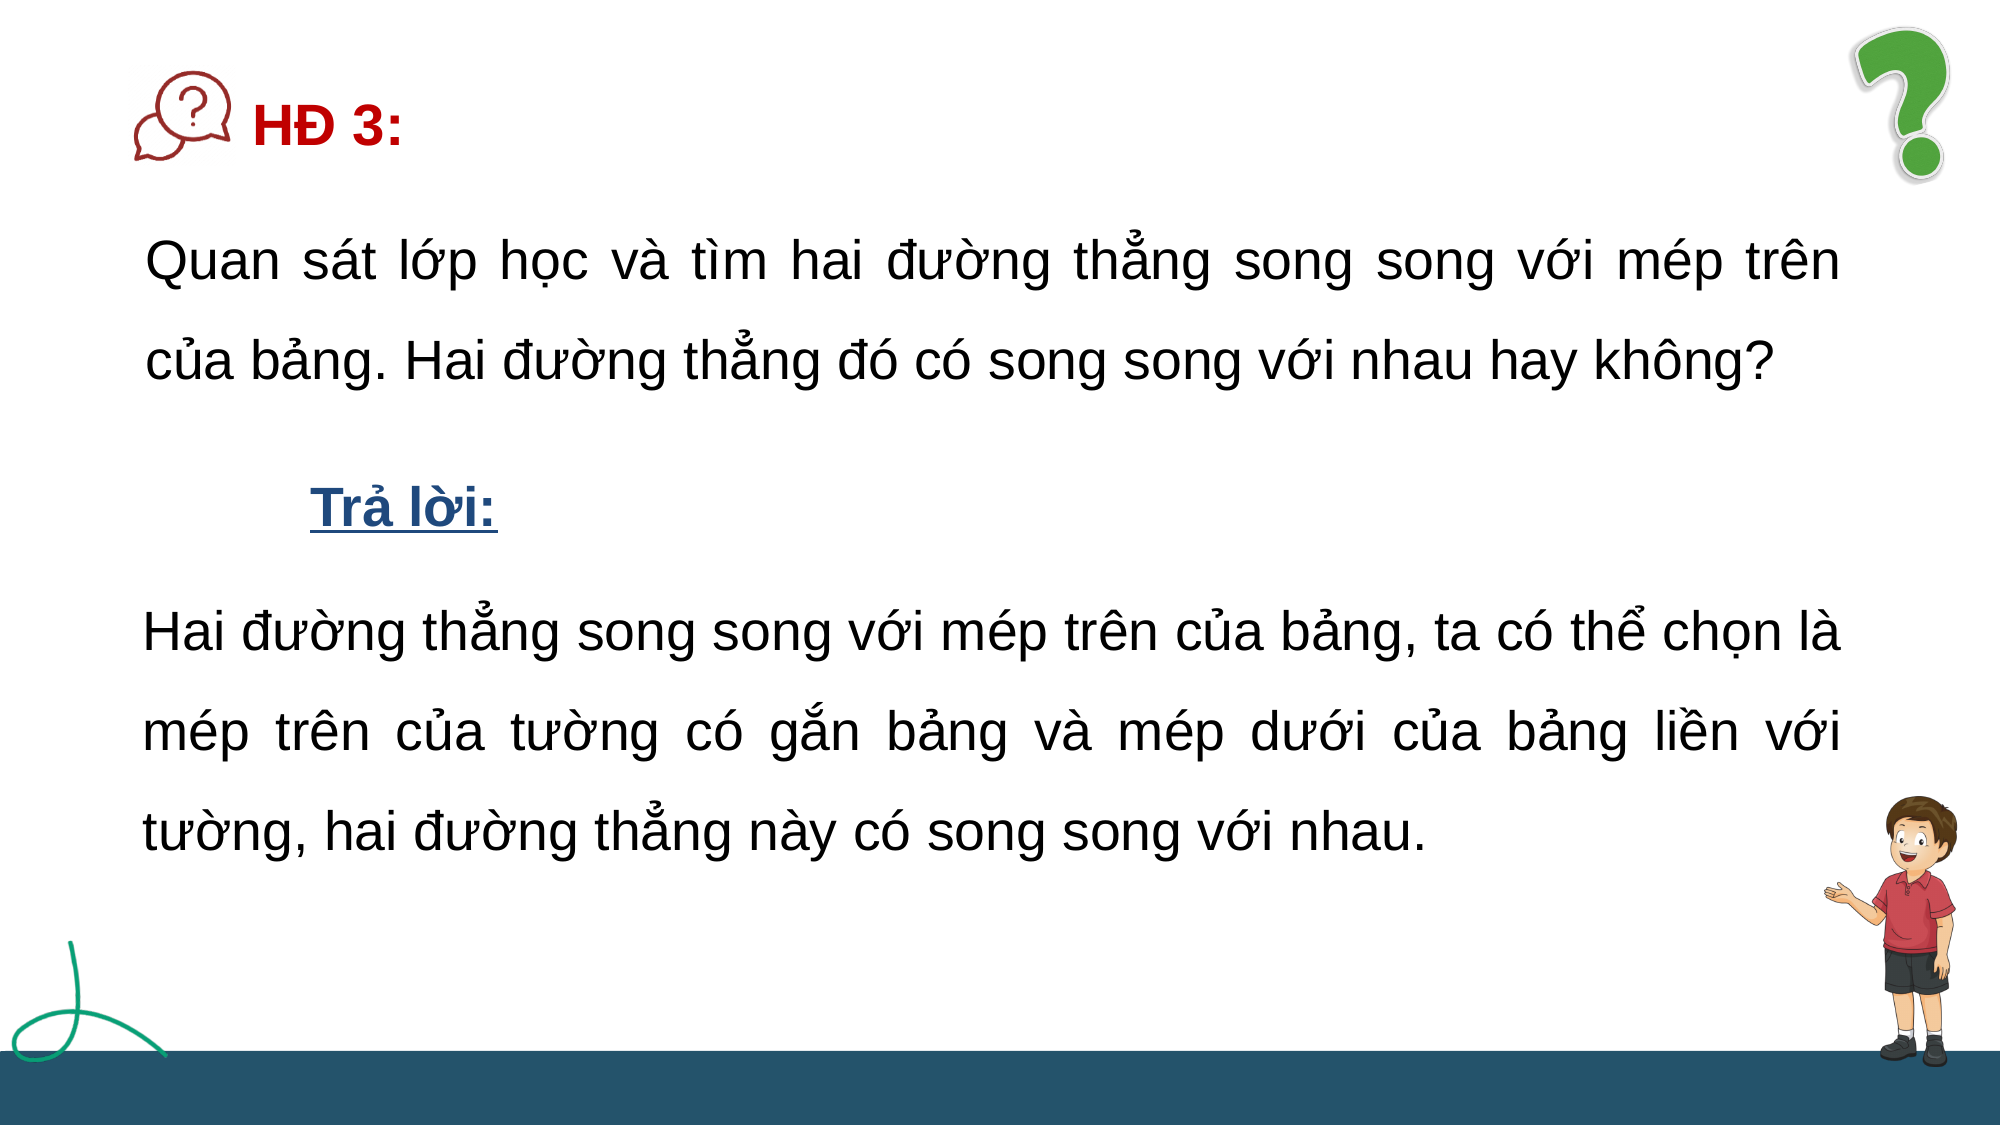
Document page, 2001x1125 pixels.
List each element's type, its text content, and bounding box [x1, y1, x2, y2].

text_box Trả lời: [295, 430, 630, 546]
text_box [0, 1050, 2000, 1125]
text_box HĐ 3: [240, 80, 630, 165]
picture [127, 65, 236, 167]
picture [1842, 14, 1979, 193]
text_box Hai đường thẳng song song với mép trên của bảng, ta có thể chọn là mép trên của tường có gắn bảng và mép dưới của bảng liền với tường, hai đường thẳng này có song song với nhau. [128, 554, 1859, 869]
text_box Quan sát lớp học và tìm hai đường thẳng song song với mép trên của bảng. Hai đường thẳng đó có song song với nhau hay không? [130, 183, 1859, 399]
picture [1, 932, 167, 1066]
picture [1824, 795, 1959, 1067]
